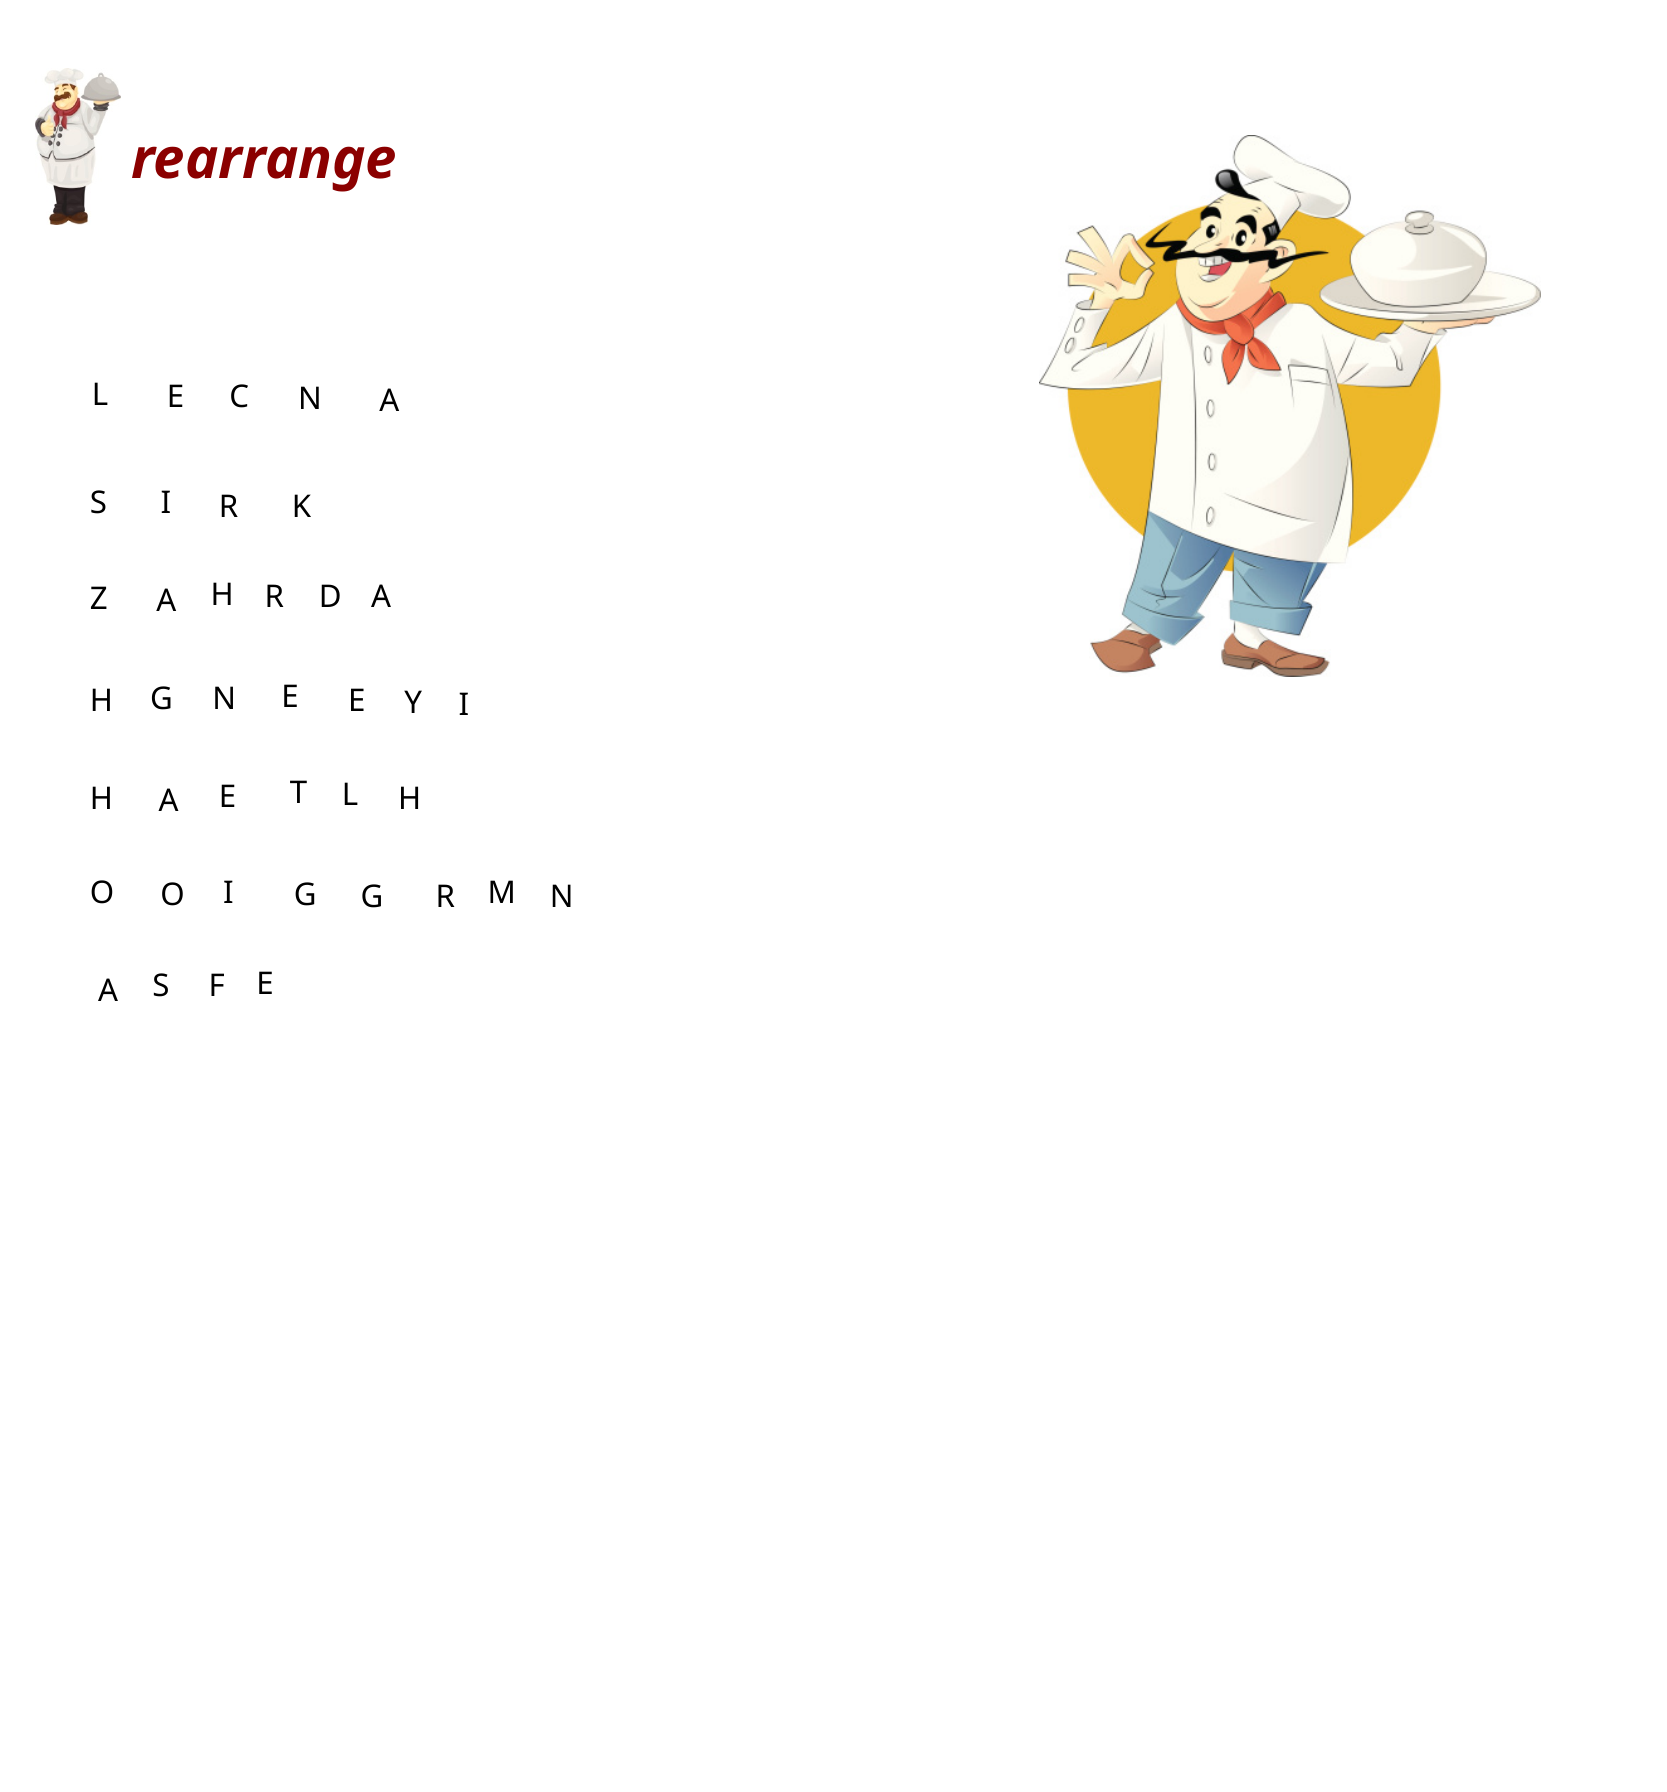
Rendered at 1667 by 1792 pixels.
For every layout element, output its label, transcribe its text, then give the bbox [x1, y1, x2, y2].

text_box N [535, 868, 587, 921]
text_box A [364, 372, 414, 426]
text_box R [249, 568, 301, 621]
text_box G [279, 866, 333, 919]
picture [35, 68, 121, 225]
text_box N [283, 370, 335, 423]
text_box K [277, 479, 326, 532]
text_box Y [389, 674, 439, 728]
text_box E [152, 368, 201, 421]
text_box N [197, 670, 249, 723]
text_box E [266, 668, 316, 721]
text_box A [83, 962, 132, 1015]
text_box I [145, 474, 179, 528]
picture [1039, 135, 1542, 677]
text_box S [75, 474, 124, 528]
text_box A [356, 568, 405, 621]
text_box H [74, 672, 126, 726]
text_box L [77, 366, 122, 419]
text_box D [304, 568, 355, 621]
text_box H [383, 770, 435, 823]
text_box E [204, 768, 253, 821]
text_box E [241, 956, 291, 1009]
text_box G [345, 868, 399, 921]
text_box L [327, 766, 372, 819]
text_box R [420, 868, 472, 921]
text_box rearrange [126, 114, 541, 197]
text_box T [274, 764, 322, 817]
text_box M [472, 864, 529, 917]
text_box C [214, 368, 266, 421]
text_box A [143, 772, 193, 826]
text_box I [208, 864, 241, 917]
text_box G [135, 670, 189, 723]
text_box A [141, 572, 191, 625]
text_box E [333, 672, 382, 726]
text_box I [443, 677, 477, 730]
text_box H [195, 566, 247, 619]
text_box Z [74, 570, 122, 623]
text_box O [74, 864, 129, 917]
text_box S [137, 958, 187, 1011]
text_box F [193, 958, 240, 1011]
text_box R [204, 479, 255, 532]
text_box H [74, 770, 126, 823]
text_box O [145, 866, 199, 919]
